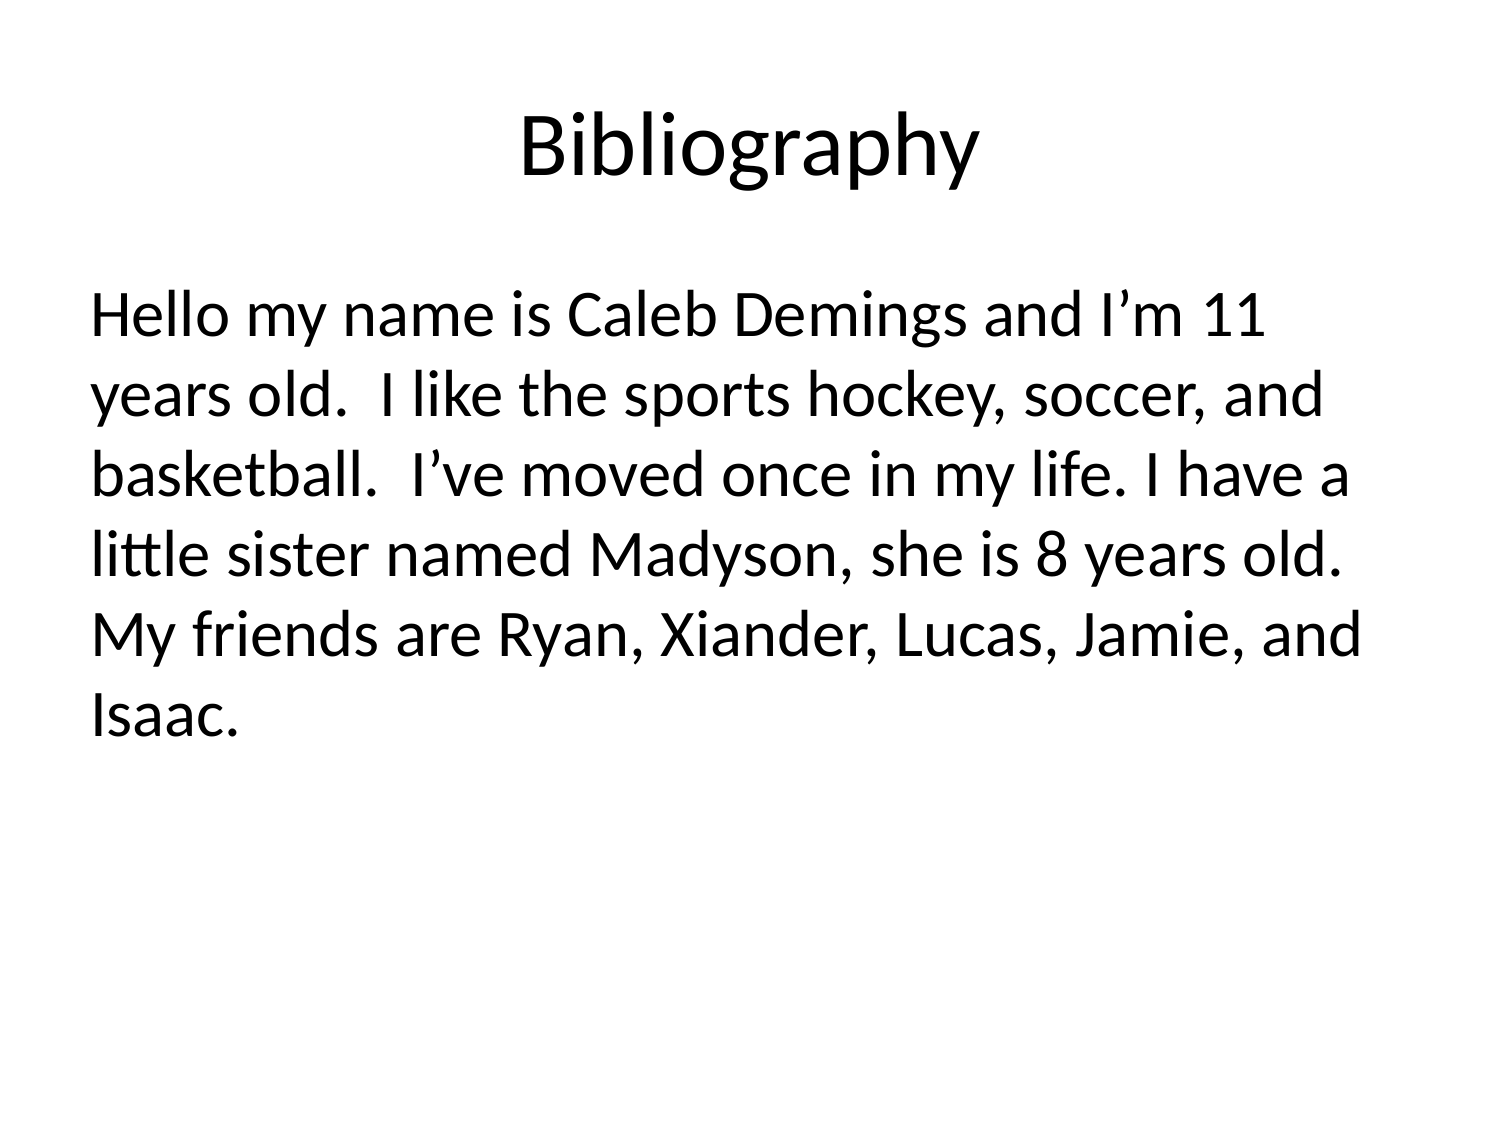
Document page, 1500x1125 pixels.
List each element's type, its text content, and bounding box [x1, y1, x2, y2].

title Bibliography [75, 45, 1425, 233]
list Hello my name is Caleb Demings and I’m 11 years old. I like the sports hockey, soccer, and basketball. I’ve moved once in my life. I have a little sister named Madyson, she is 8 years old. My friends are Ryan, Xiander, Lucas, Jamie, and Isaac. [75, 262, 1425, 1005]
